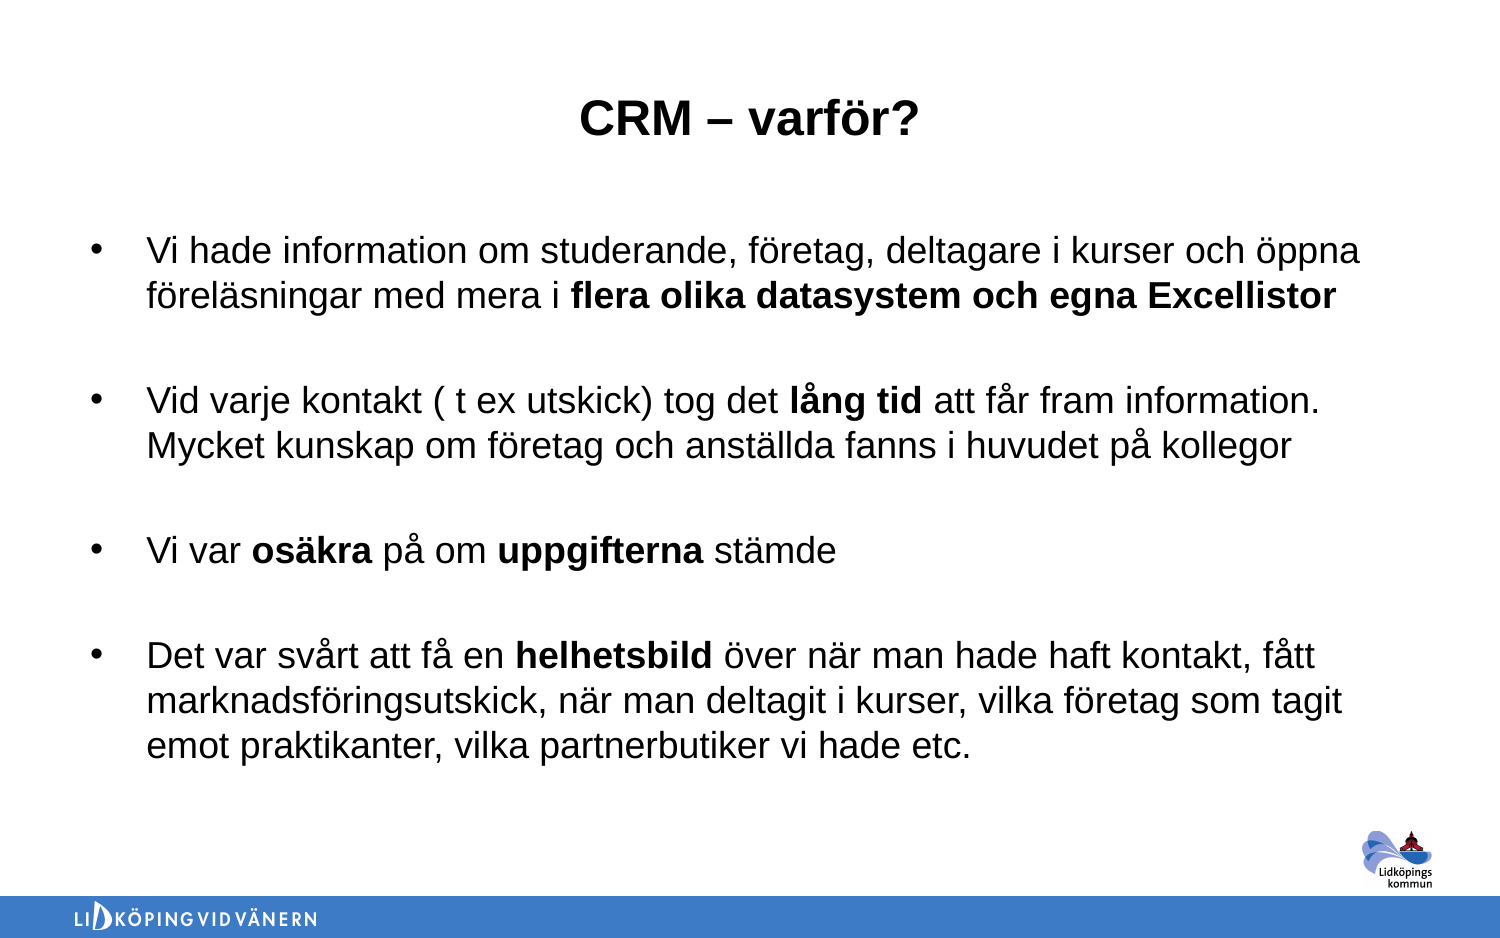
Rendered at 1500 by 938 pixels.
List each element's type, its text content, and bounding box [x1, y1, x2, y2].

picture [75, 901, 316, 930]
title CRM – varför? [74, 37, 1426, 195]
picture [1362, 831, 1432, 888]
list Vi hade information om studerande, företag, deltagare i kurser och öppna föreläsningar med mera i flera olika datasystem och egna Excellistor Vid varje kontakt ( t ex utskick) tog det lång tid att får fram information. Mycket kunskap om företag och anställda fanns i huvudet på kollegor Vi var osäkra på om uppgifterna stämde Det var svårt att få en helhetsbild över när man hade haft kontakt, fått marknadsföringsutskick, när man deltagit i kurser, vilka företag som tagit emot praktikanter, vilka partnerbutiker vi hade etc. [74, 218, 1426, 786]
